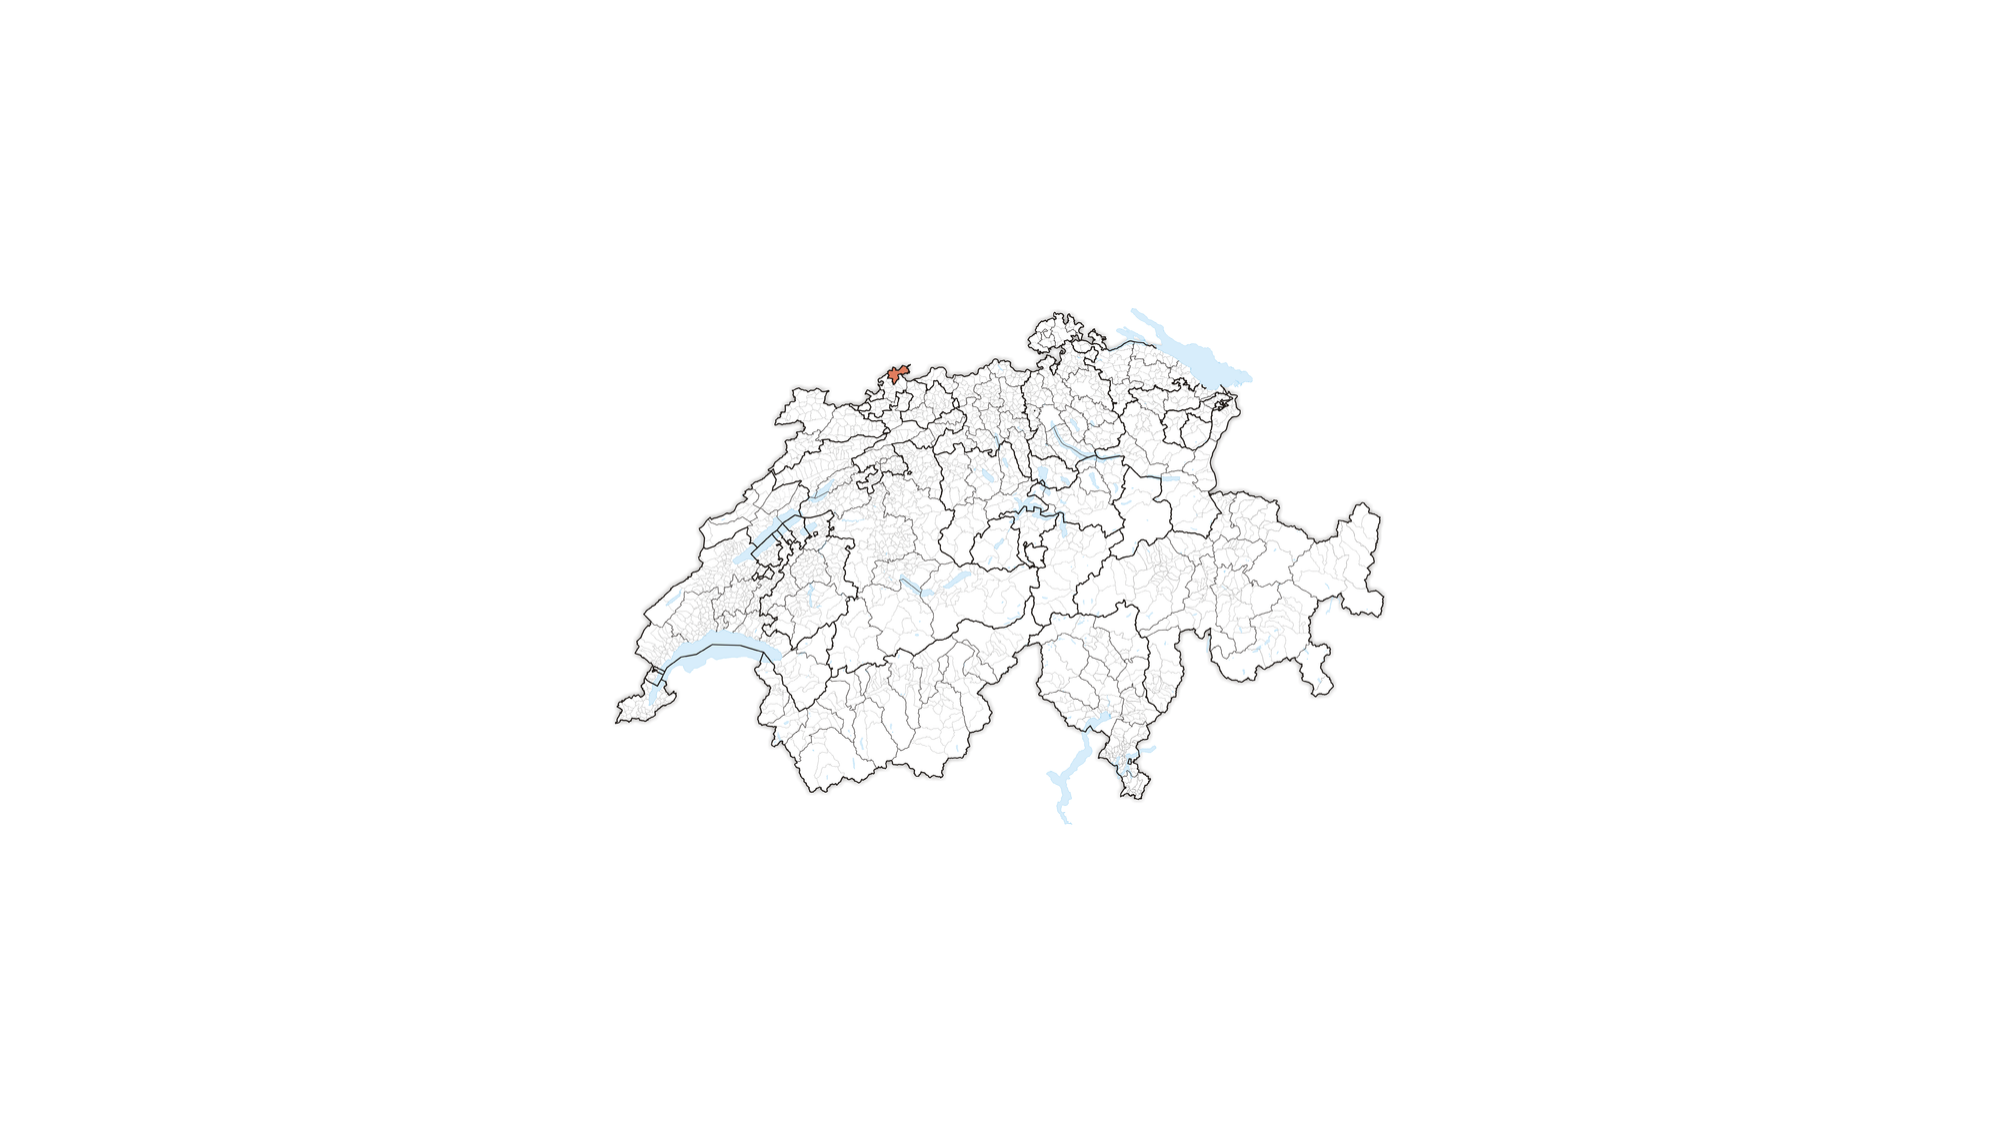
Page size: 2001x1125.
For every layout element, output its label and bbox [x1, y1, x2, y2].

picture [599, 286, 1400, 839]
